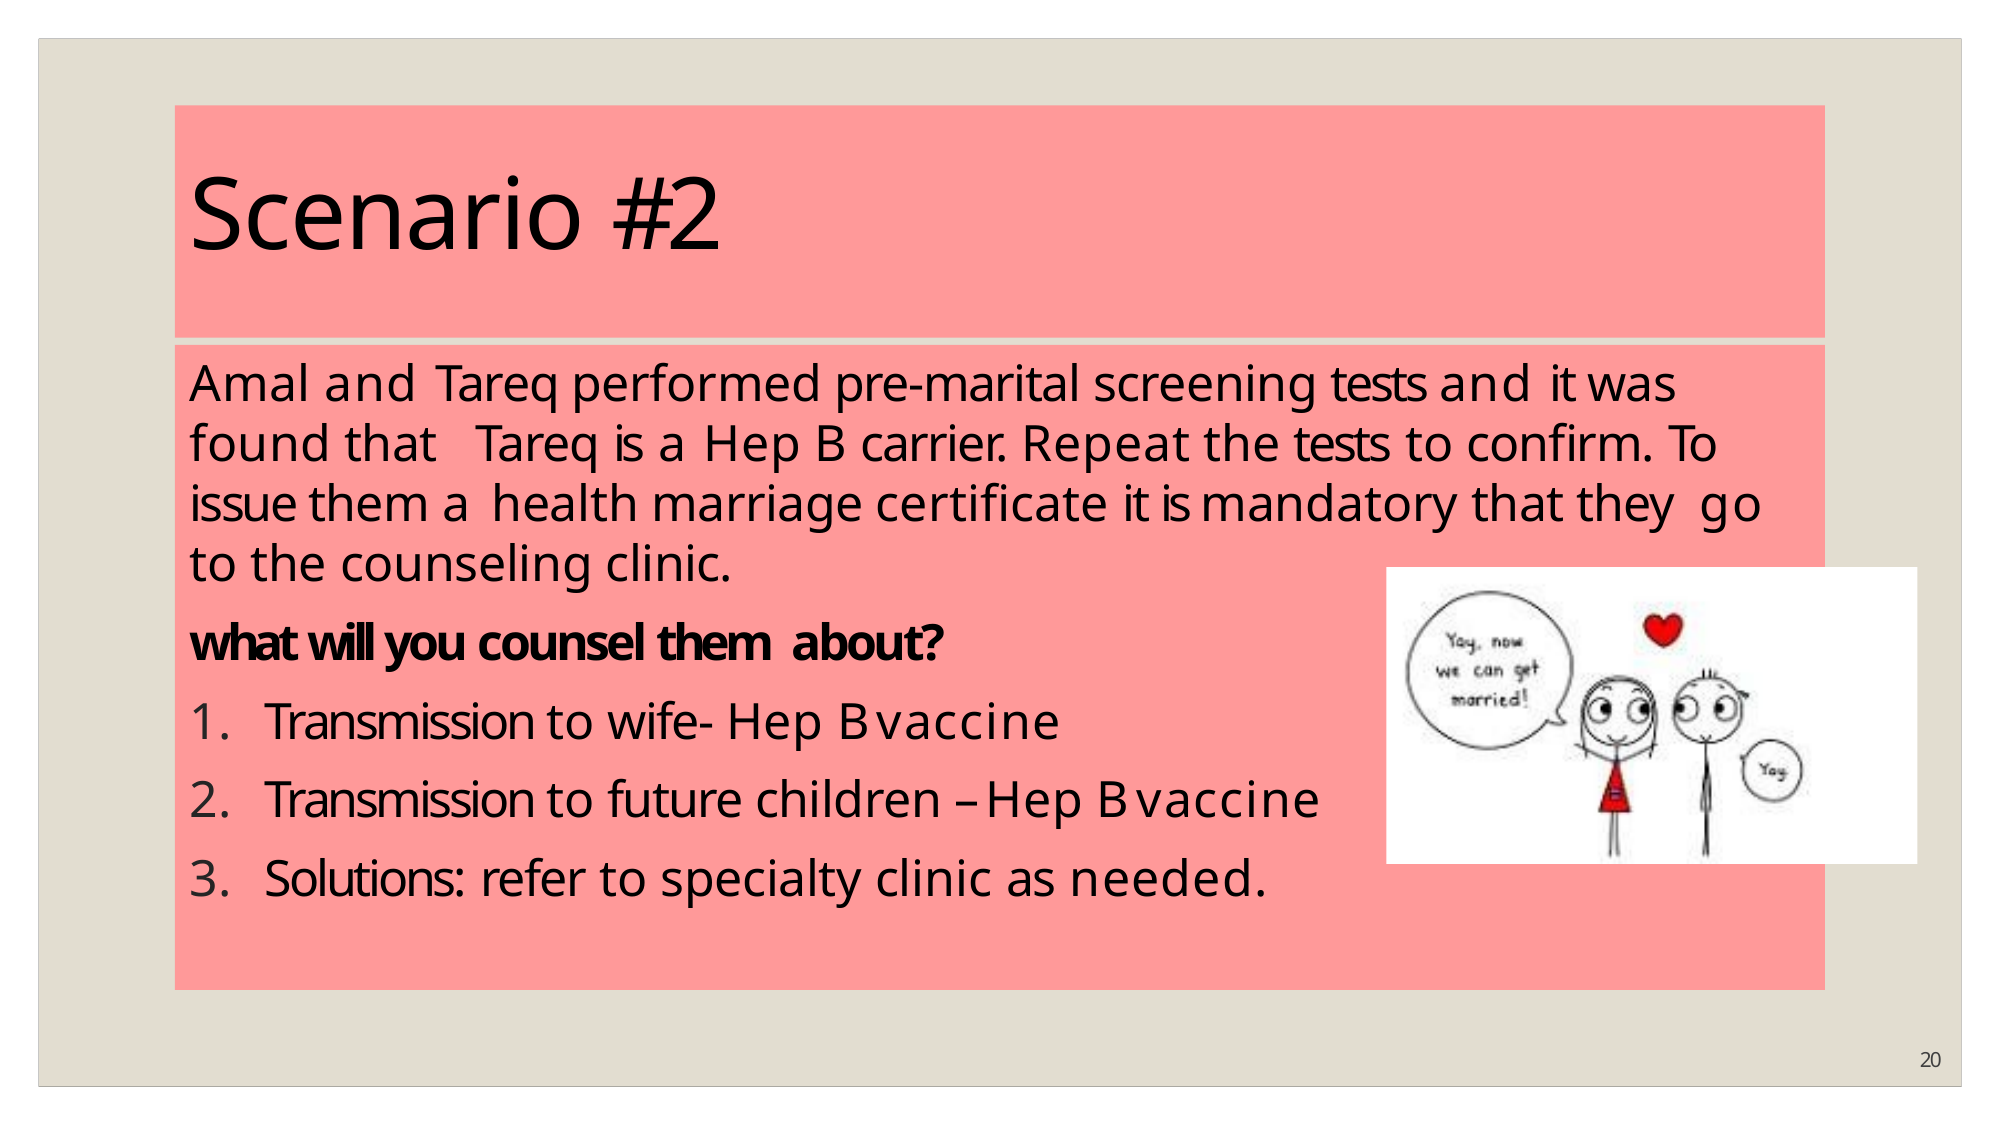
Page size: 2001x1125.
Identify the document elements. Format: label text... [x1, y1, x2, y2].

text_box [1386, 567, 1918, 864]
text_box Amal and Tareq performed pre-marital screening tests and it was found that Tareq is a Hep B carrier. Repeat the tests to confirm. To issue them a health marriage certificate it is mandatory that they go to the counseling clinic. what will you counsel them about? Transmission to wife- Hep B vaccine Transmission to future children – Hep B vaccine Solutions: refer to specialty clinic as needed. [187, 349, 1793, 907]
picture [38, 38, 1962, 1087]
text_box [174, 344, 1825, 990]
title Scenario #2 [174, 105, 1825, 338]
slide_number 20 [1915, 1045, 1947, 1125]
